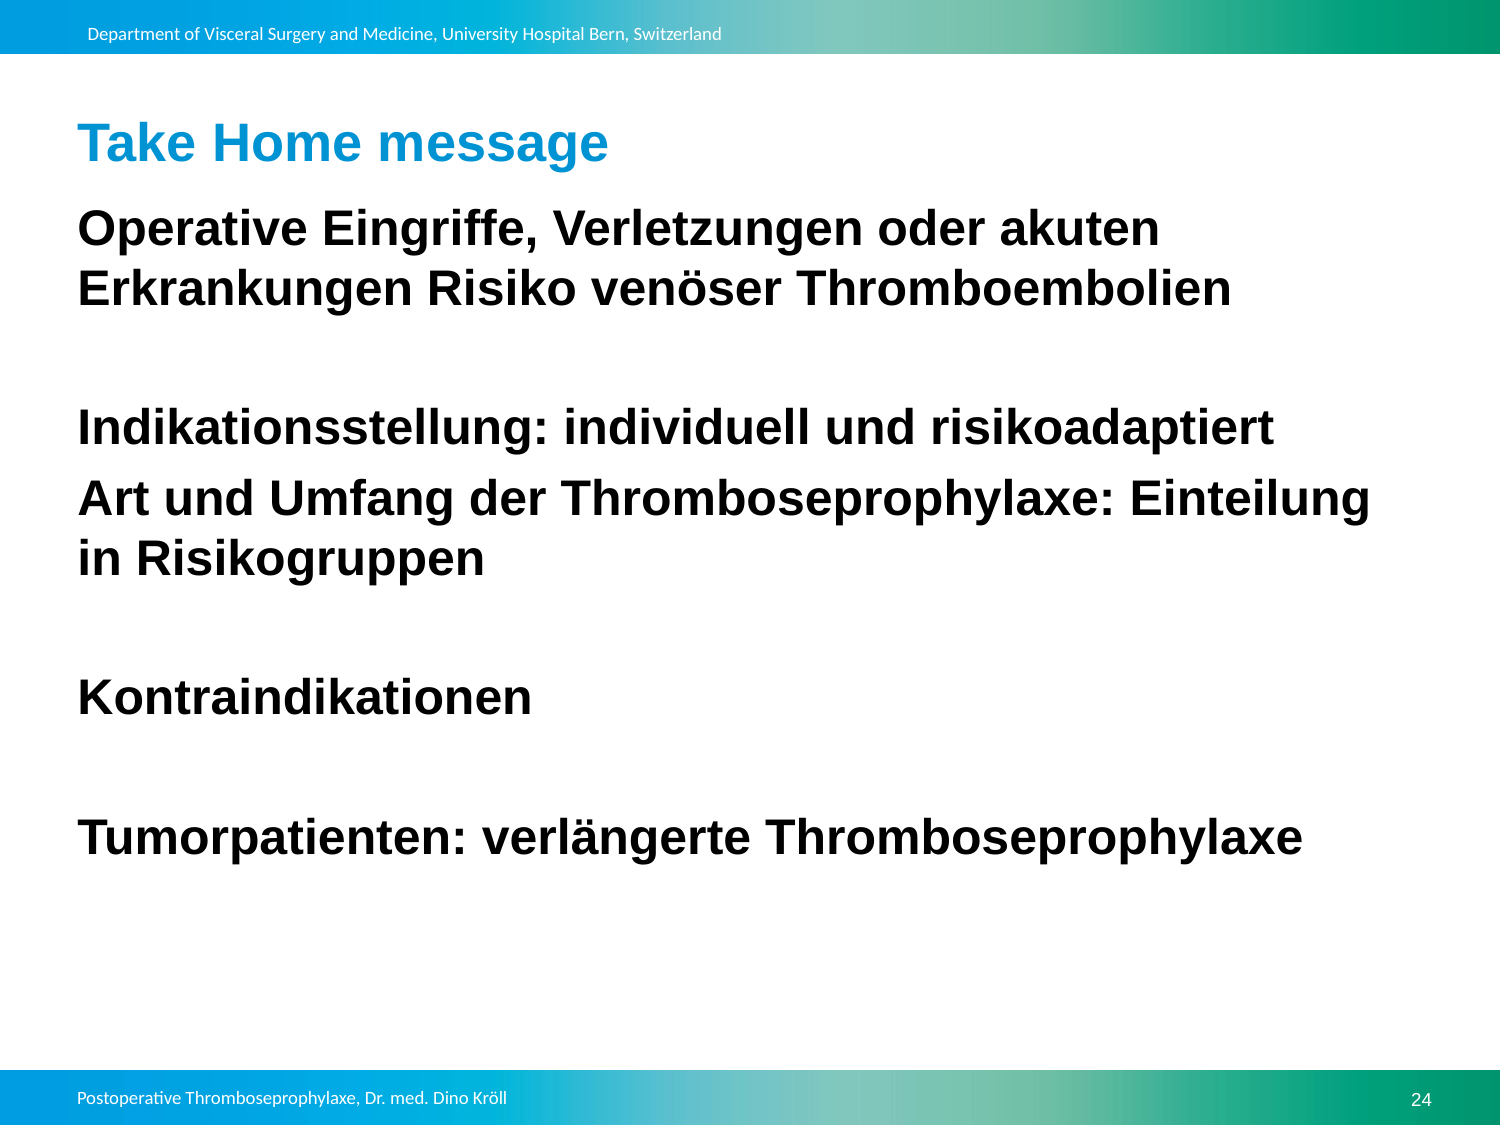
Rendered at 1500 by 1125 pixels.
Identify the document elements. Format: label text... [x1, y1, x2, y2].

title Take Home message [62, 99, 1438, 163]
picture [492, 1070, 1500, 1125]
picture [483, 0, 1500, 54]
list Operative Eingriffe, Verletzungen oder akuten Erkrankungen Risiko venöser Thromboembolien Indikationsstellung: individuell und risikoadaptiert Art und Umfang der Thromboseprophylaxe: Einteilung in Risikogruppen Kontraindikationen Tumorpatienten: verlängerte Thromboseprophylaxe [62, 187, 1438, 1025]
